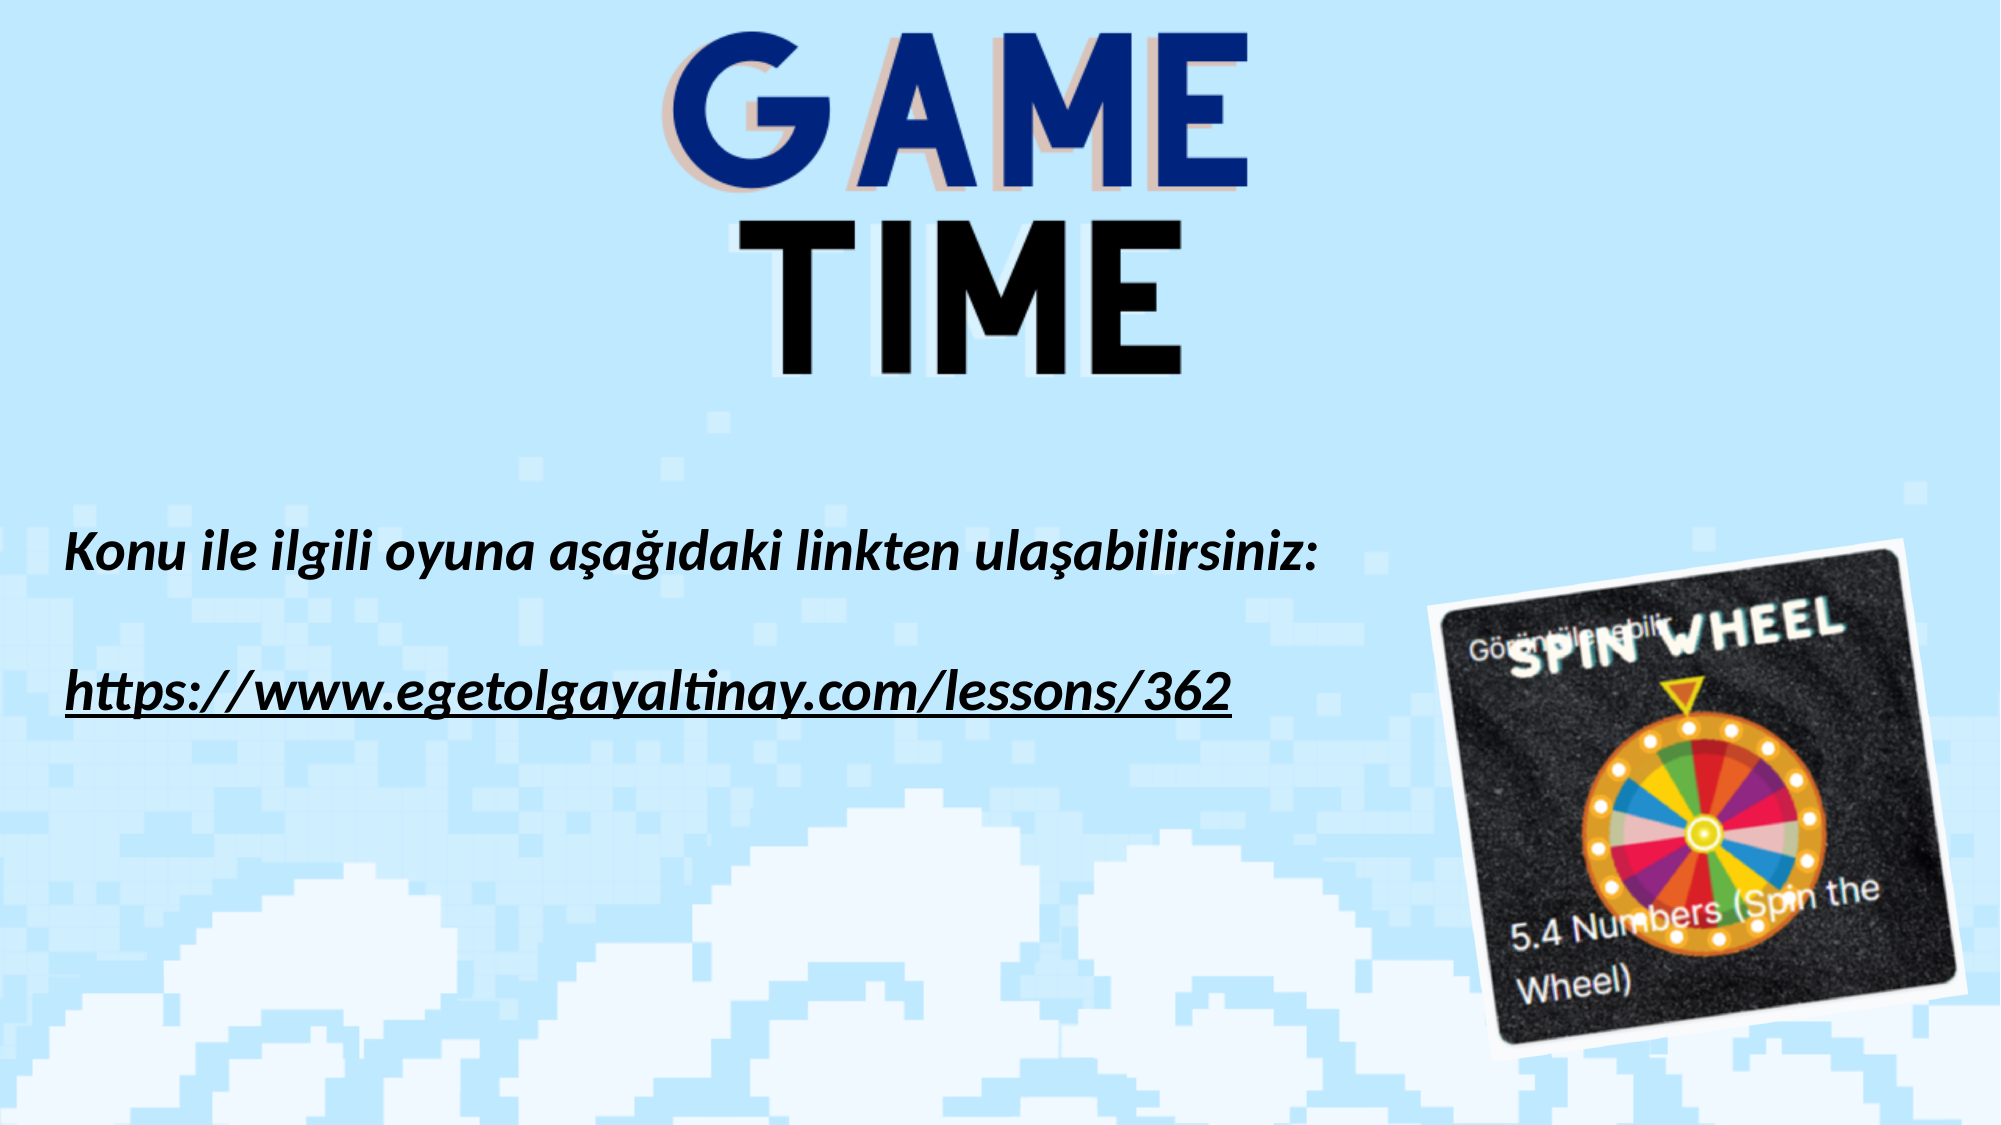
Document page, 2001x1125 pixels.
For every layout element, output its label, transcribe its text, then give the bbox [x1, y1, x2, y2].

text_box Konu ile ilgili oyuna aşağıdaki linkten ulaşabilirsiniz: https://www.egetolgayaltinay.com/lessons/362 [49, 504, 1400, 730]
picture [0, 0, 2001, 1125]
